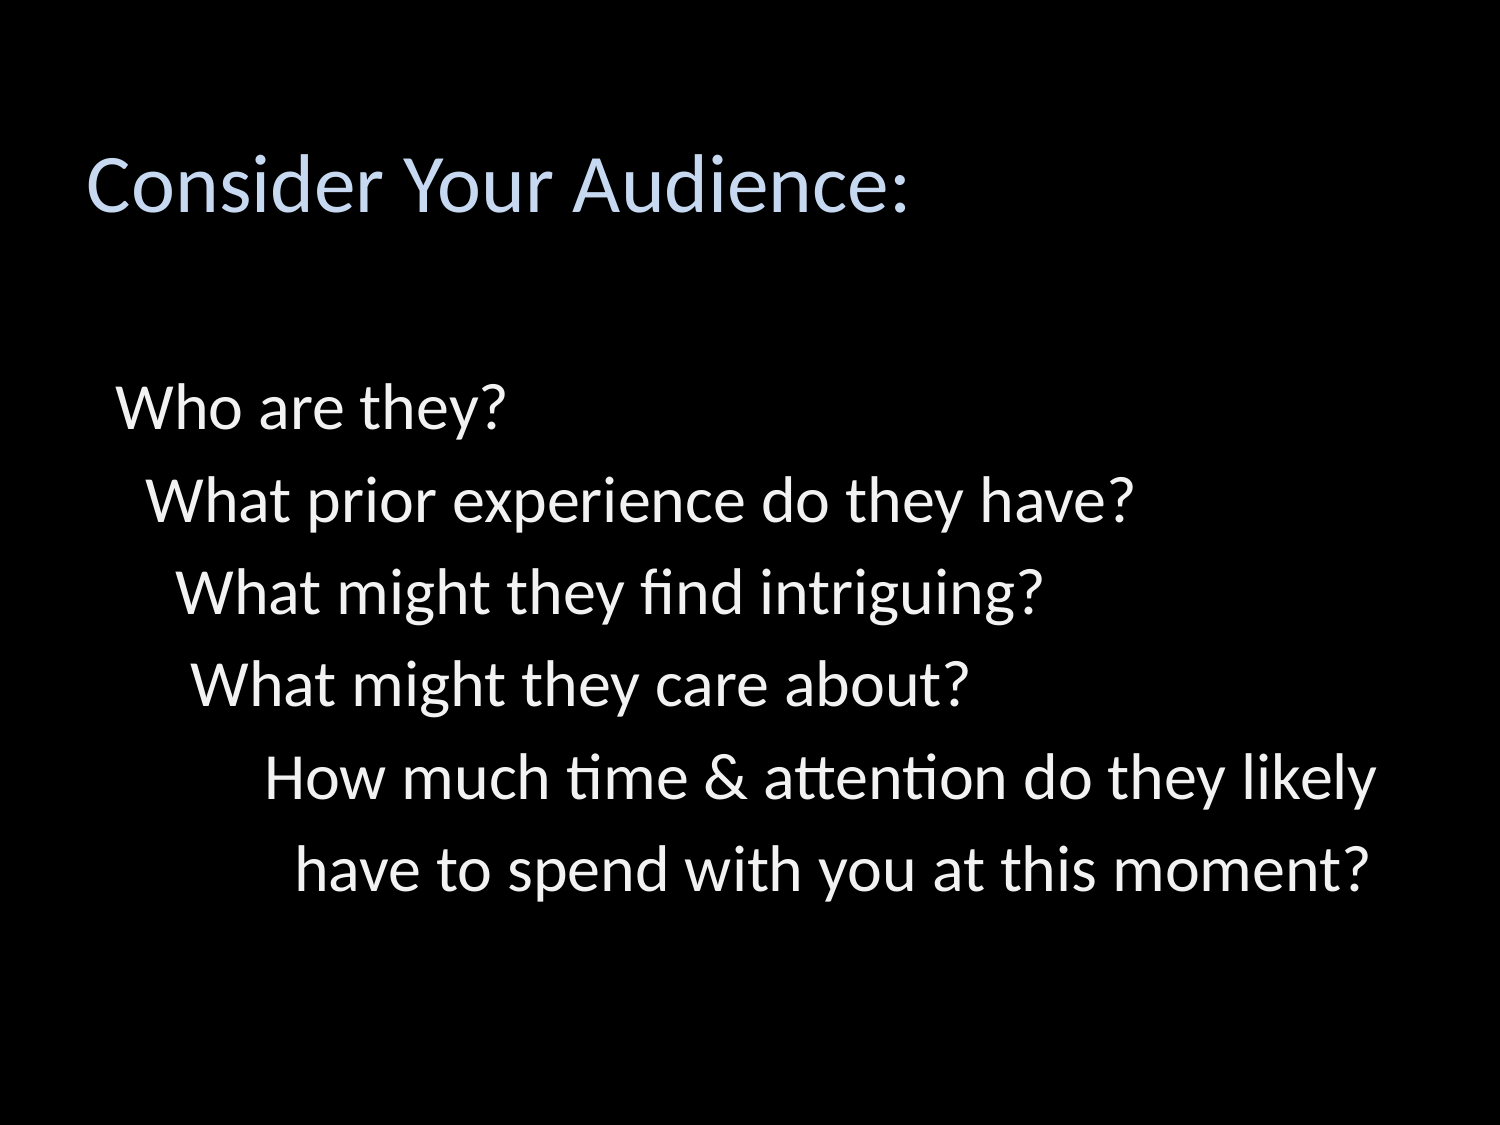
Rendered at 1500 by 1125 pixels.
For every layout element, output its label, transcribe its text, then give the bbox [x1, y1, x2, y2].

title Consider Your Audience: [71, 85, 1422, 274]
list Who are they? What prior experience do they have? What might they find intriguing? What might they care about? How much time & attention do they likely have to spend with you at this moment? [100, 356, 1435, 1019]
